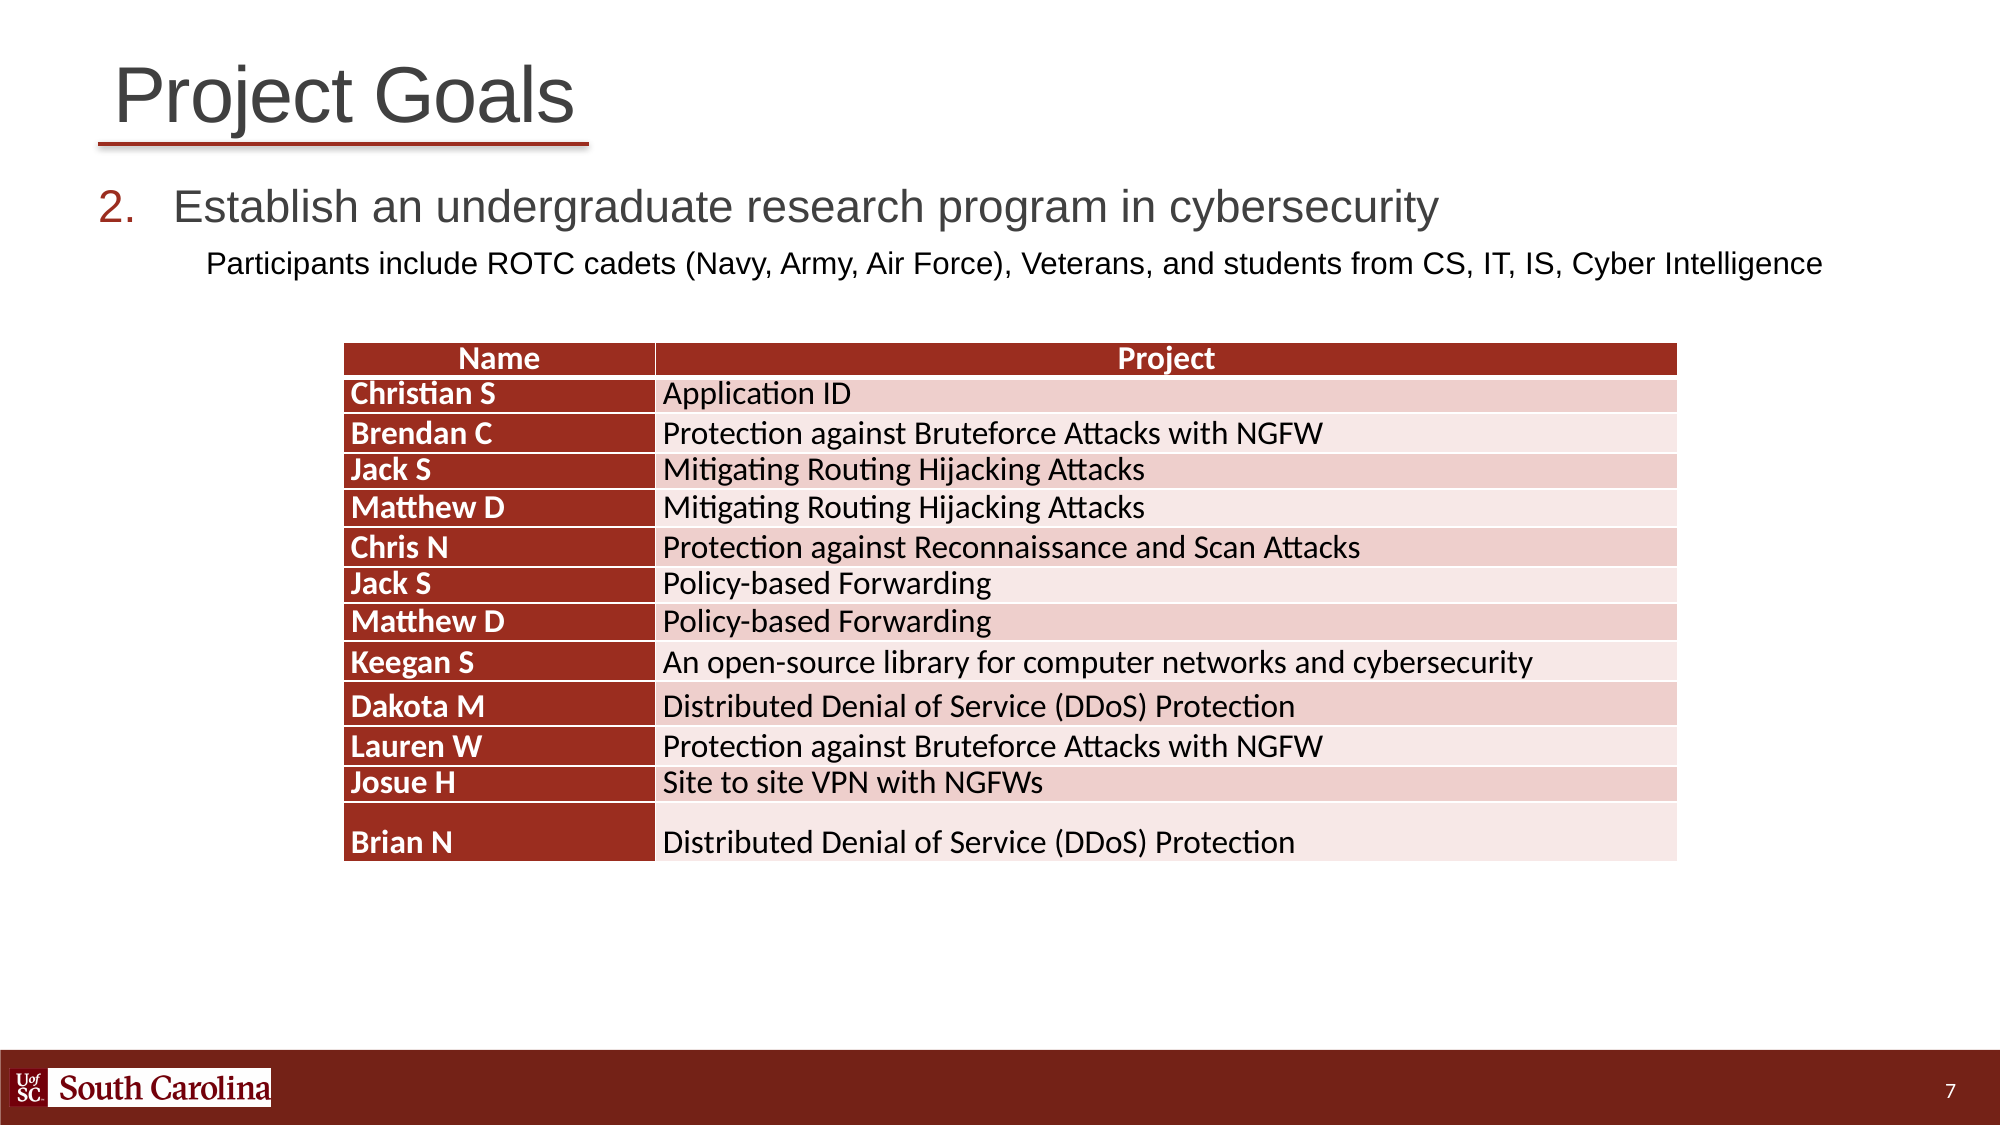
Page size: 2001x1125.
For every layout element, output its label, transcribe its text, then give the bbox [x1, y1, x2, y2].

table_header Project [656, 343, 1677, 375]
table_cell Protection against Bruteforce Attacks with NGFW [656, 414, 1677, 452]
table_cell Christian S [344, 380, 655, 412]
table_cell Mitigating Routing Hijacking Attacks [656, 454, 1677, 488]
table_cell Policy-based Forwarding [656, 568, 1677, 602]
table_cell Jack S [344, 568, 655, 602]
table_cell Keegan S [344, 642, 655, 680]
table_cell Chris N [344, 528, 655, 566]
table_cell Matthew D [344, 604, 655, 640]
table_header Name [344, 343, 655, 375]
list Establish an undergraduate research program in cybersecurity [98, 168, 1900, 957]
table_cell Josue H [344, 767, 655, 801]
table_cell Policy-based Forwarding [656, 604, 1677, 640]
table_cell Matthew D [344, 490, 655, 526]
table_cell Brendan C [344, 414, 655, 452]
text_box Participants include ROTC cadets (Navy, Army, Air Force), Veterans, and students from CS, IT, IS, Cyber Intelligence [191, 236, 1881, 289]
slide_number 7 [1756, 1059, 1972, 1120]
table_cell Distributed Denial of Service (DDoS) Protection [656, 682, 1677, 725]
table_cell Site to site VPN with NGFWs [656, 767, 1677, 801]
table_cell Lauren W [344, 727, 655, 765]
picture [8, 1067, 271, 1108]
table_cell Jack S [344, 454, 655, 488]
table_cell Protection against Bruteforce Attacks with NGFW [656, 727, 1677, 765]
table_cell Mitigating Routing Hijacking Attacks [656, 490, 1677, 526]
table_cell Protection against Reconnaissance and Scan Attacks [656, 528, 1677, 566]
table_cell Application ID [656, 380, 1677, 412]
table_cell An open-source library for computer networks and cybersecurity [656, 642, 1677, 680]
table_cell Distributed Denial of Service (DDoS) Protection [656, 803, 1677, 861]
table_cell Brian N [344, 803, 655, 861]
title Project Goals [98, 0, 1900, 146]
table_cell Dakota M [344, 682, 655, 725]
